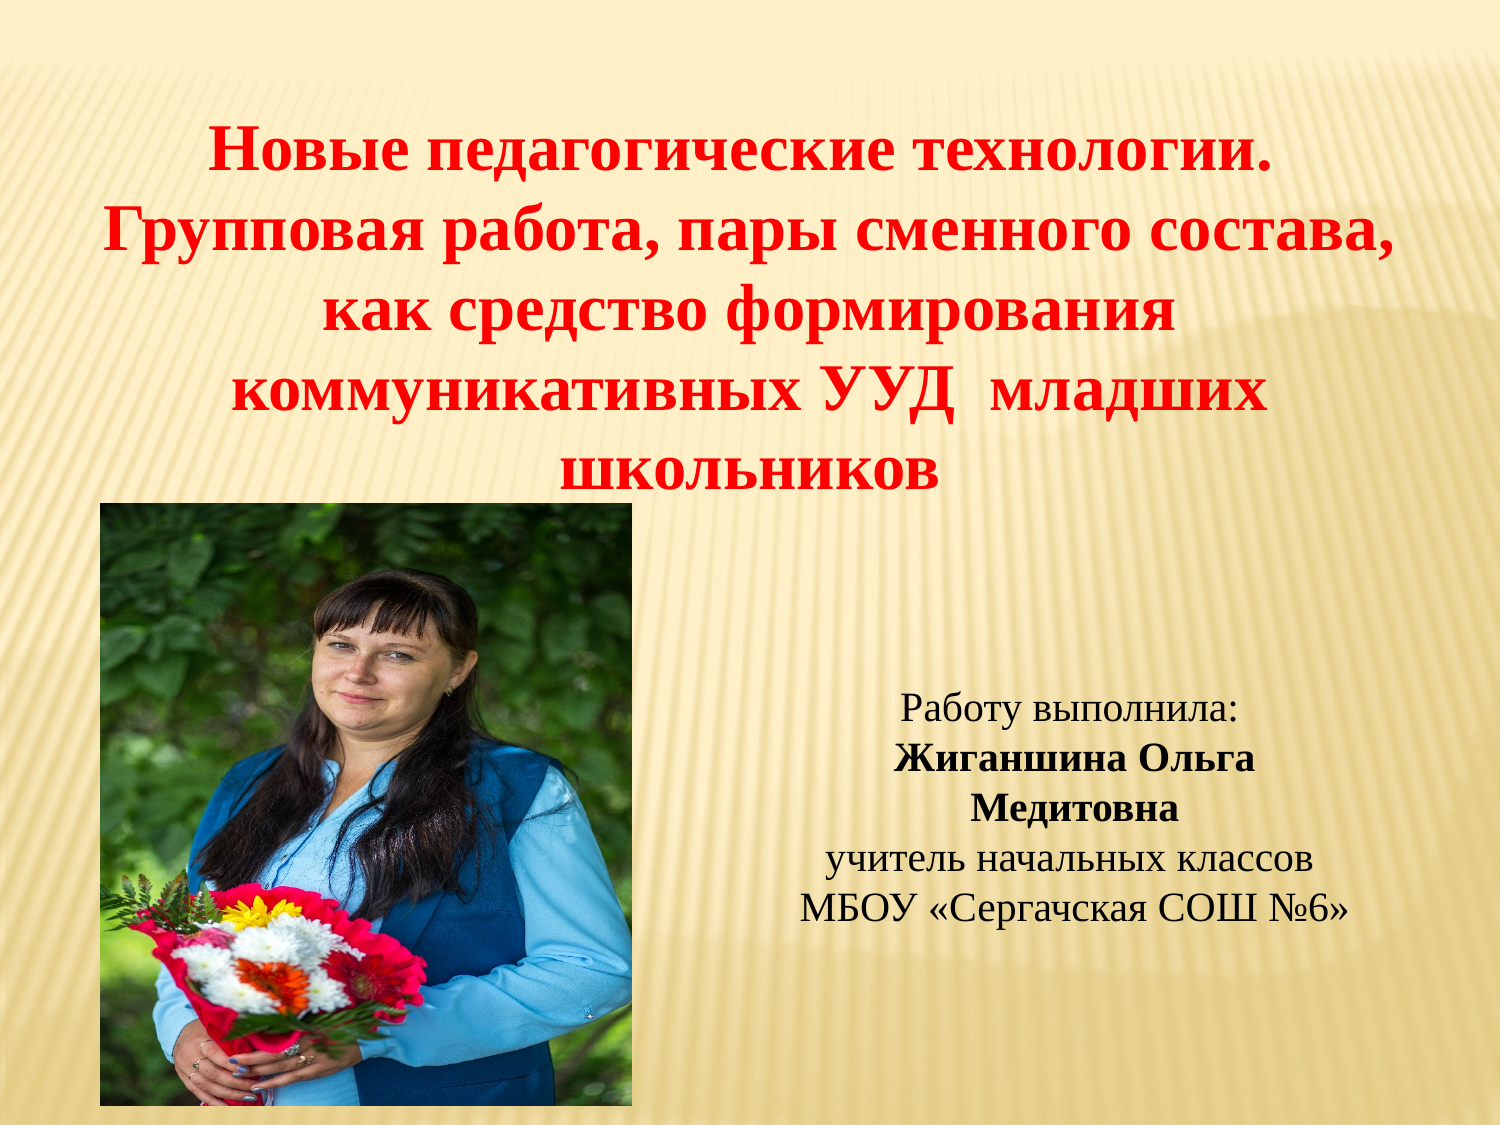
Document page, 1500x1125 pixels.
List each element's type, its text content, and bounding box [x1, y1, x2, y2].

text_box Новые педагогические технологии. Групповая работа, пары сменного состава, как средство формирования коммуникативных УУД младших школьников [70, 96, 1430, 511]
picture [100, 503, 633, 1107]
text_box Работу выполнила: Жиганшина Ольга Медитовна учитель начальных классов МБОУ «Сергачская СОШ №6» [772, 671, 1378, 990]
